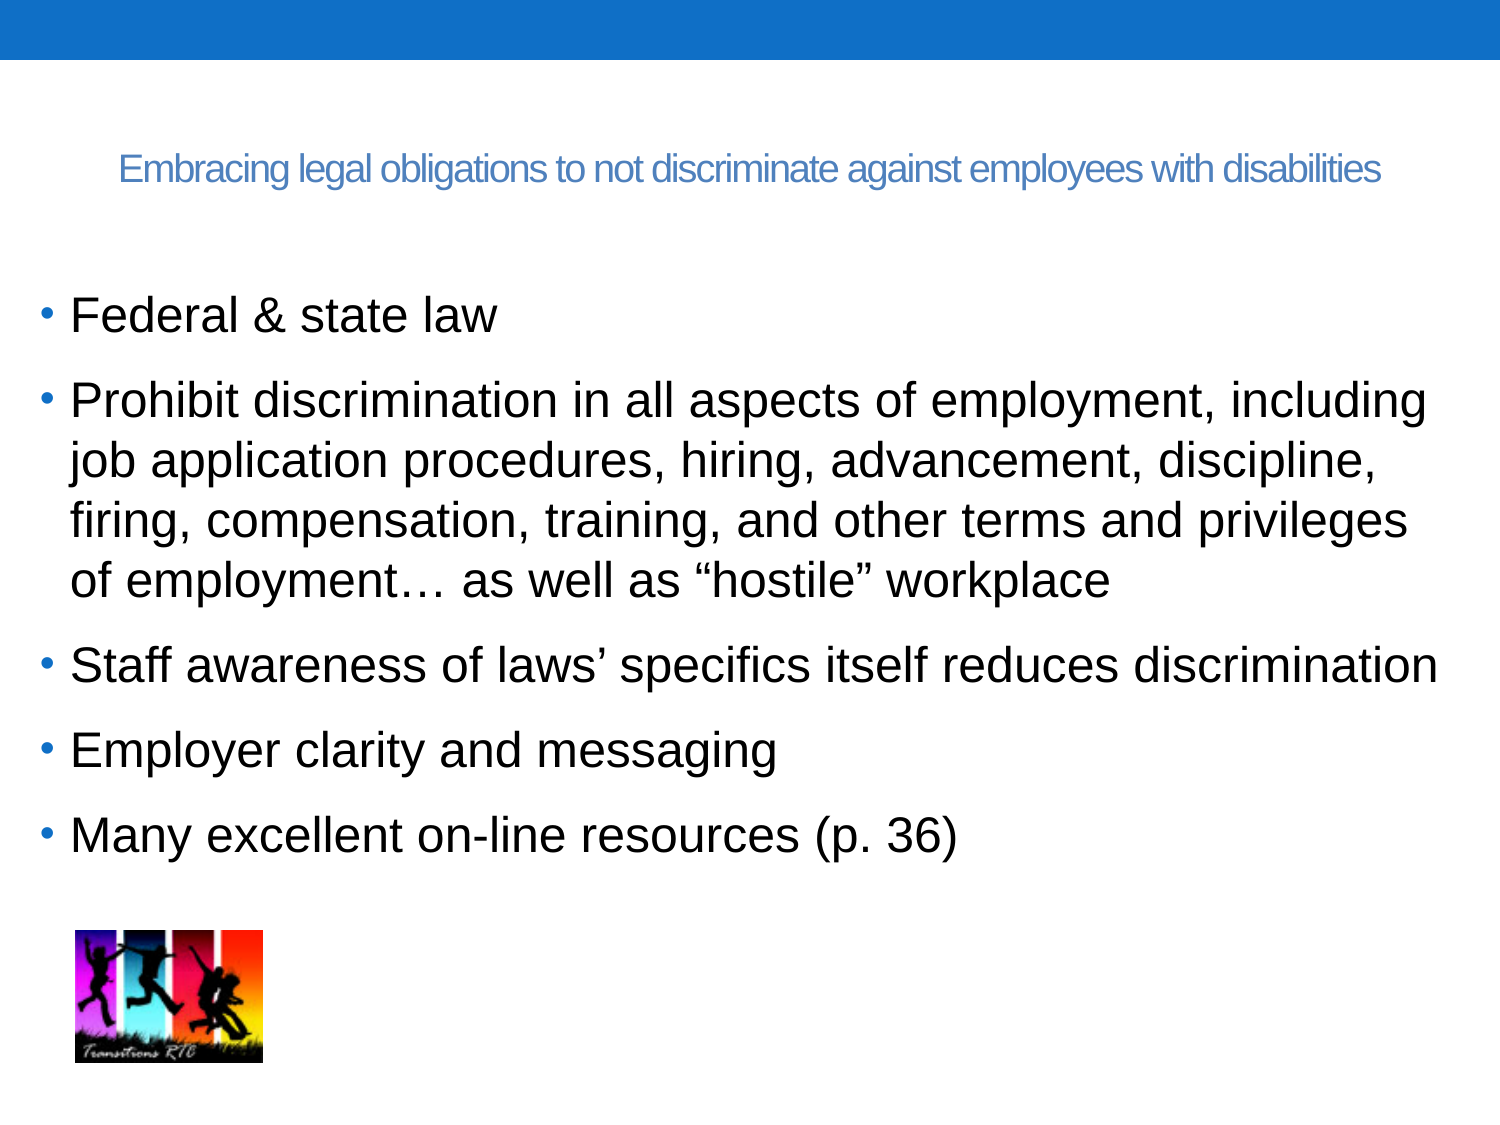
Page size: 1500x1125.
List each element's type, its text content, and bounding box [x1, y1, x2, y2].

title Embracing legal obligations to not discriminate against employees with disabilities [0, 87, 1500, 250]
list Federal & state law Prohibit discrimination in all aspects of employment, including job application procedures, hiring, advancement, discipline, firing, compensation, training, and other terms and privileges of employment… as well as “hostile” workplace Staff awareness of laws’ specifics itself reduces discrimination Employer clarity and messaging Many excellent on-line resources (p. 36) [24, 275, 1475, 1018]
picture [75, 1018, 263, 1063]
